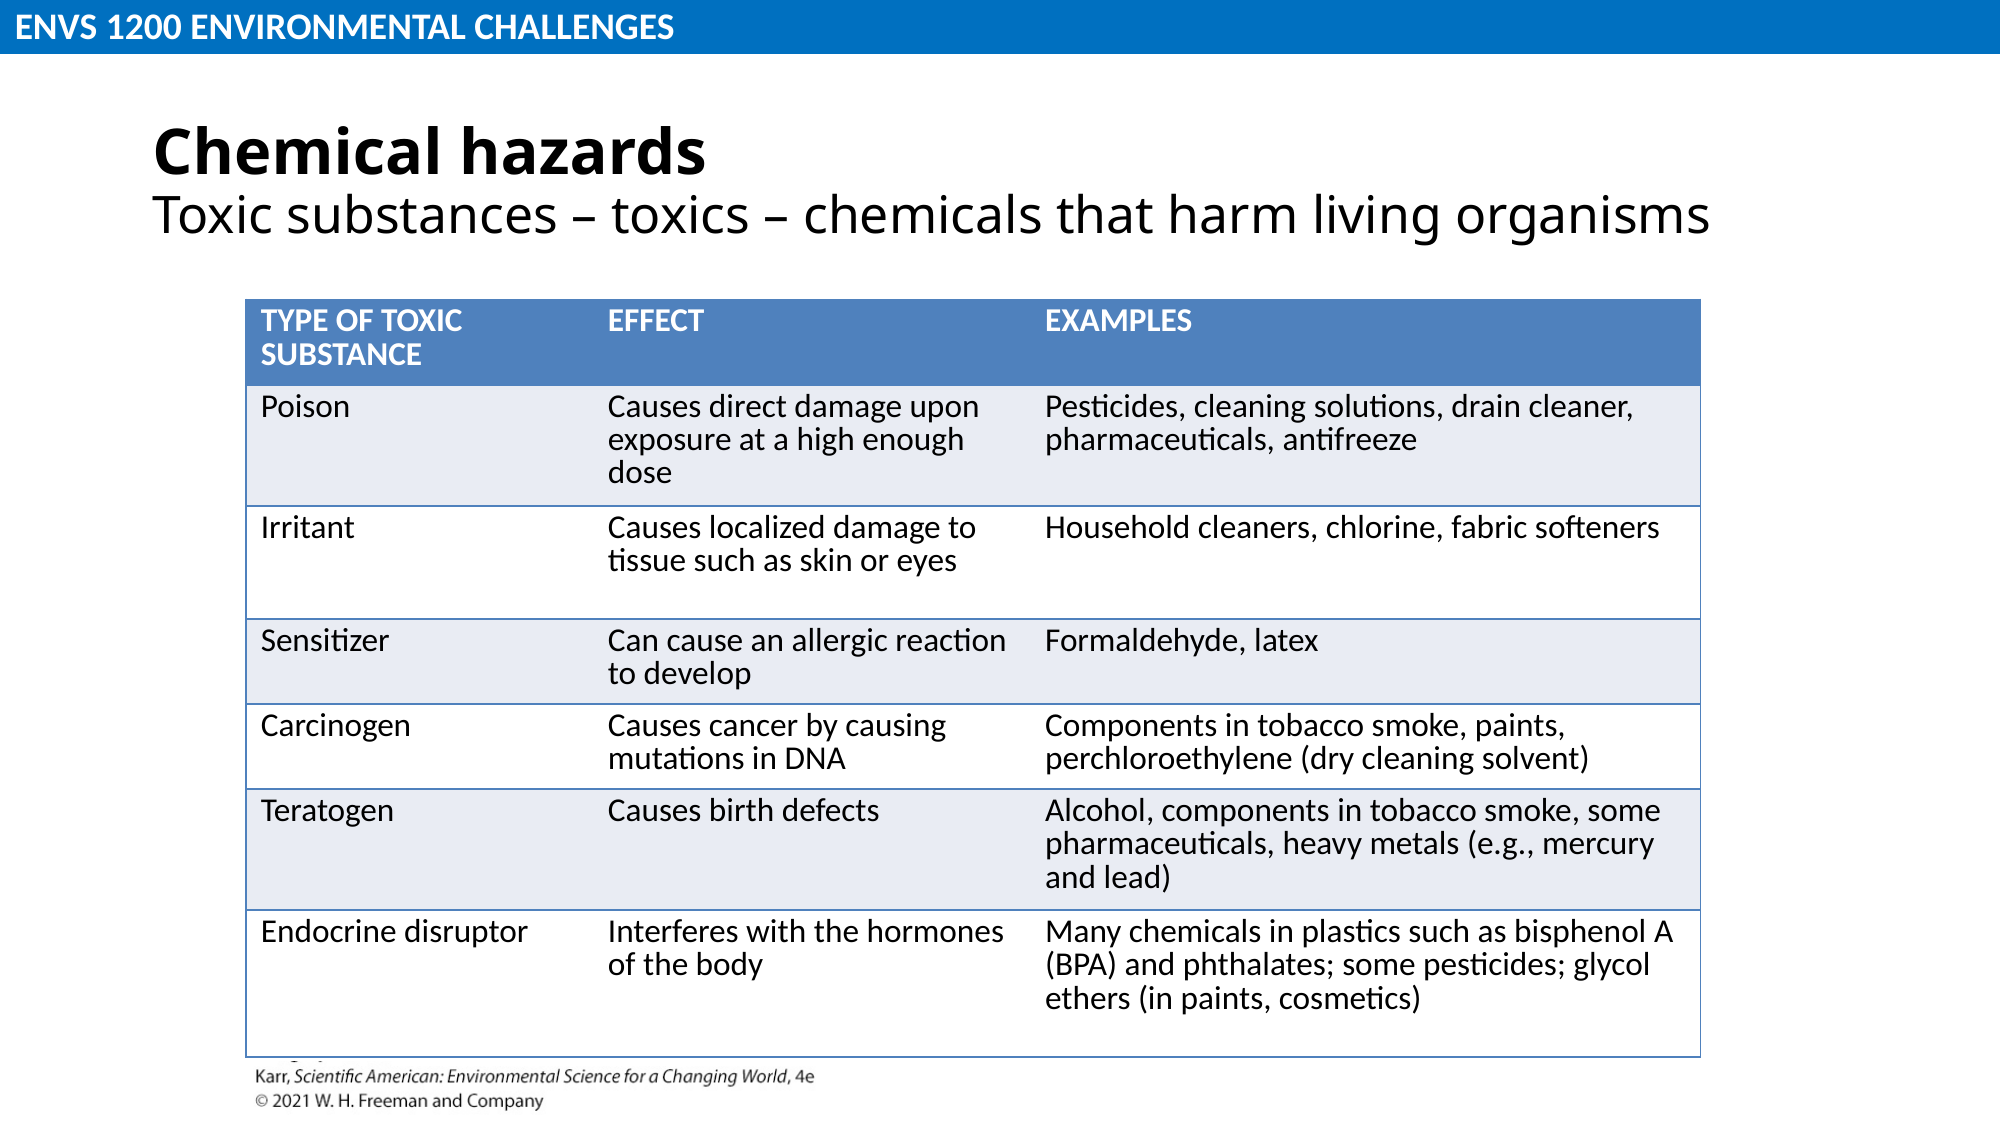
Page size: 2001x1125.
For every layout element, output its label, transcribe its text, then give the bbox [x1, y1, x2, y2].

table_cell Household cleaners, chlorine, fabric softeners [1030, 507, 1700, 618]
table_header EFFECT [593, 300, 1030, 384]
table_cell Irritant [247, 507, 593, 618]
table_cell Endocrine disruptor [247, 911, 593, 1056]
table_header EXAMPLES [1030, 300, 1700, 384]
table_cell Sensitizer [247, 620, 593, 703]
table_cell Causes birth defects [593, 790, 1030, 909]
table_cell Interferes with the hormones of the body [593, 911, 1030, 1056]
table_cell Pesticides, cleaning solutions, drain cleaner, pharmaceuticals, antifreeze [1030, 386, 1700, 505]
table_cell Components in tobacco smoke, paints, perchloroethylene (dry cleaning solvent) [1030, 705, 1700, 788]
table_cell Causes localized damage to tissue such as skin or eyes [593, 507, 1030, 618]
table_cell Formaldehyde, latex [1030, 620, 1700, 703]
table_cell Teratogen [247, 790, 593, 909]
table_cell Poison [247, 386, 593, 505]
table_cell Can cause an allergic reaction to develop [593, 620, 1030, 703]
table_cell Causes direct damage upon exposure at a high enough dose [593, 386, 1030, 505]
table_cell Causes cancer by causing mutations in DNA [593, 705, 1030, 788]
picture [245, 1061, 1459, 1115]
table_cell Carcinogen [247, 705, 593, 788]
table_header TYPE OF TOXIC SUBSTANCE [247, 300, 593, 384]
title Chemical hazards Toxic substances – toxics – chemicals that harm living organisms [137, 111, 1863, 330]
table_cell Alcohol, components in tobacco smoke, some pharmaceuticals, heavy metals (e.g., mercury and lead) [1030, 790, 1700, 909]
table_cell Many chemicals in plastics such as bisphenol A (BPA) and phthalates; some pesticides; glycol ethers (in paints, cosmetics) [1030, 911, 1700, 1056]
